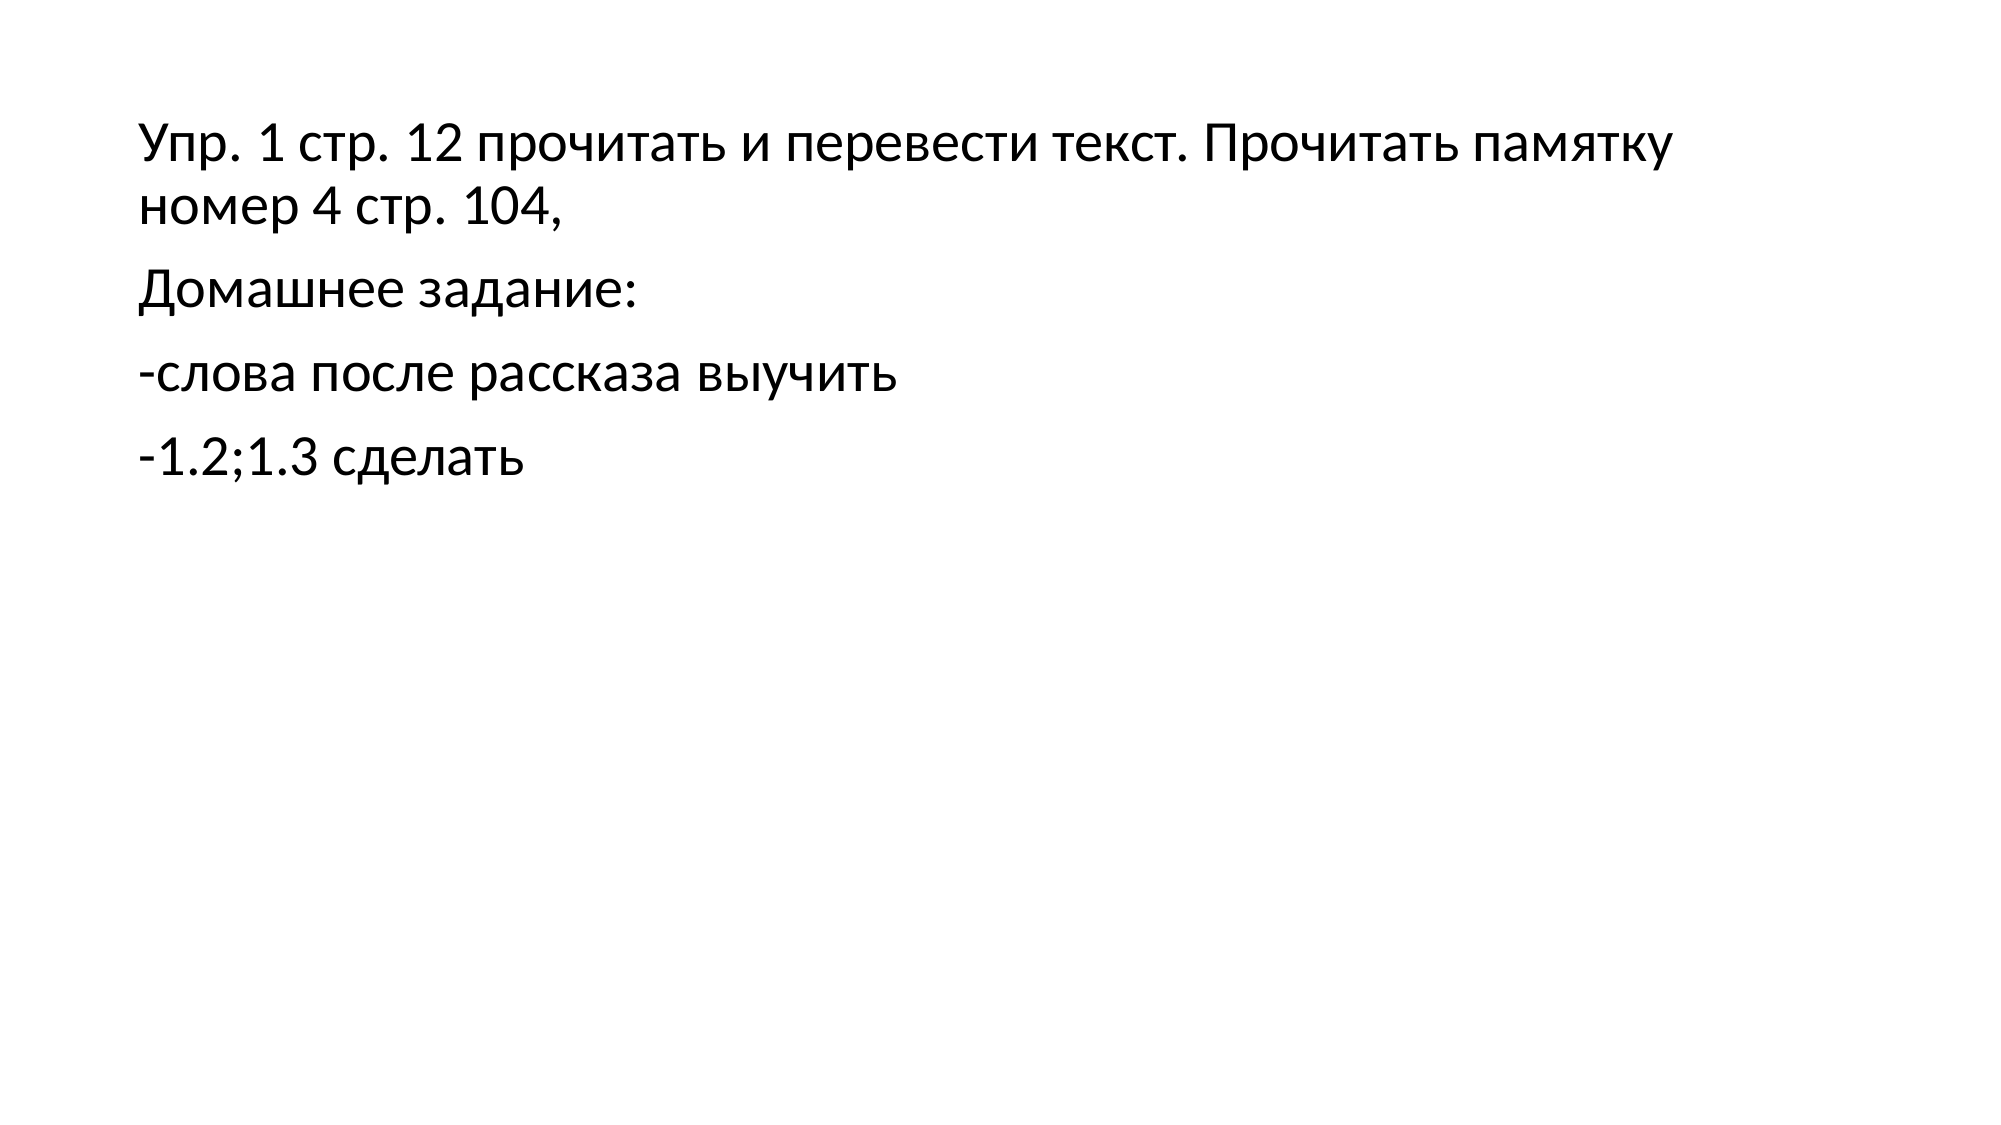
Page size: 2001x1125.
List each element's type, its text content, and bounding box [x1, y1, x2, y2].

list Упр. 1 стр. 12 прочитать и перевести текст. Прочитать памятку номер 4 стр. 104, Домашнее задание: -слова после рассказа выучить -1.2;1.3 сделать [123, 103, 1849, 818]
